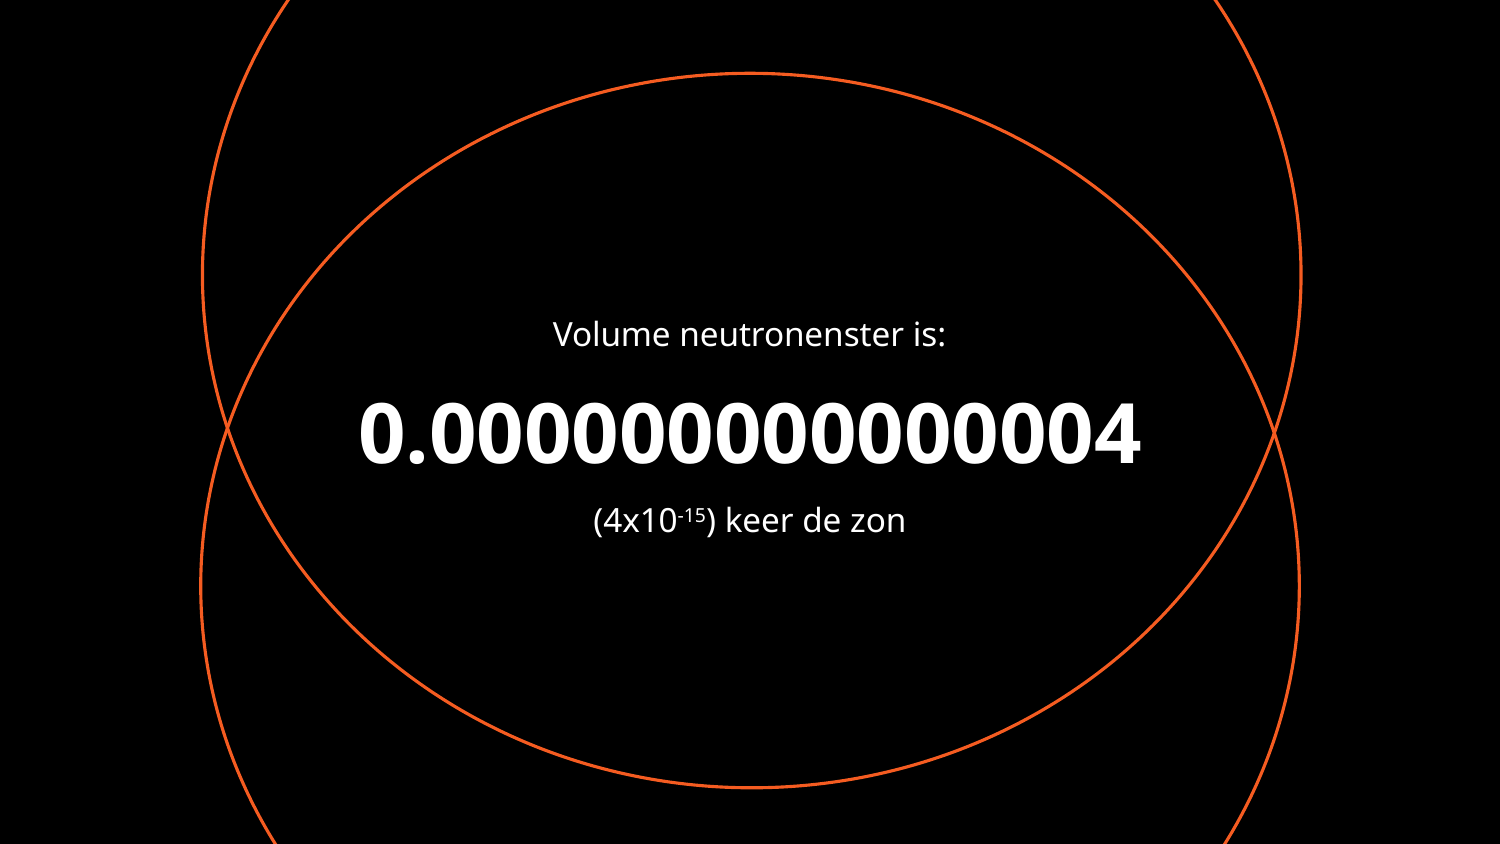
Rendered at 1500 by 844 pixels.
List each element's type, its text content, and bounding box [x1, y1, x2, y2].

text_box [200, 347, 1300, 844]
text_box [300, 73, 1201, 292]
text_box [202, 0, 1302, 432]
list Volume neutronenster is: 0.000000000000004 (4x10-15) keer de zon [264, 292, 1236, 552]
